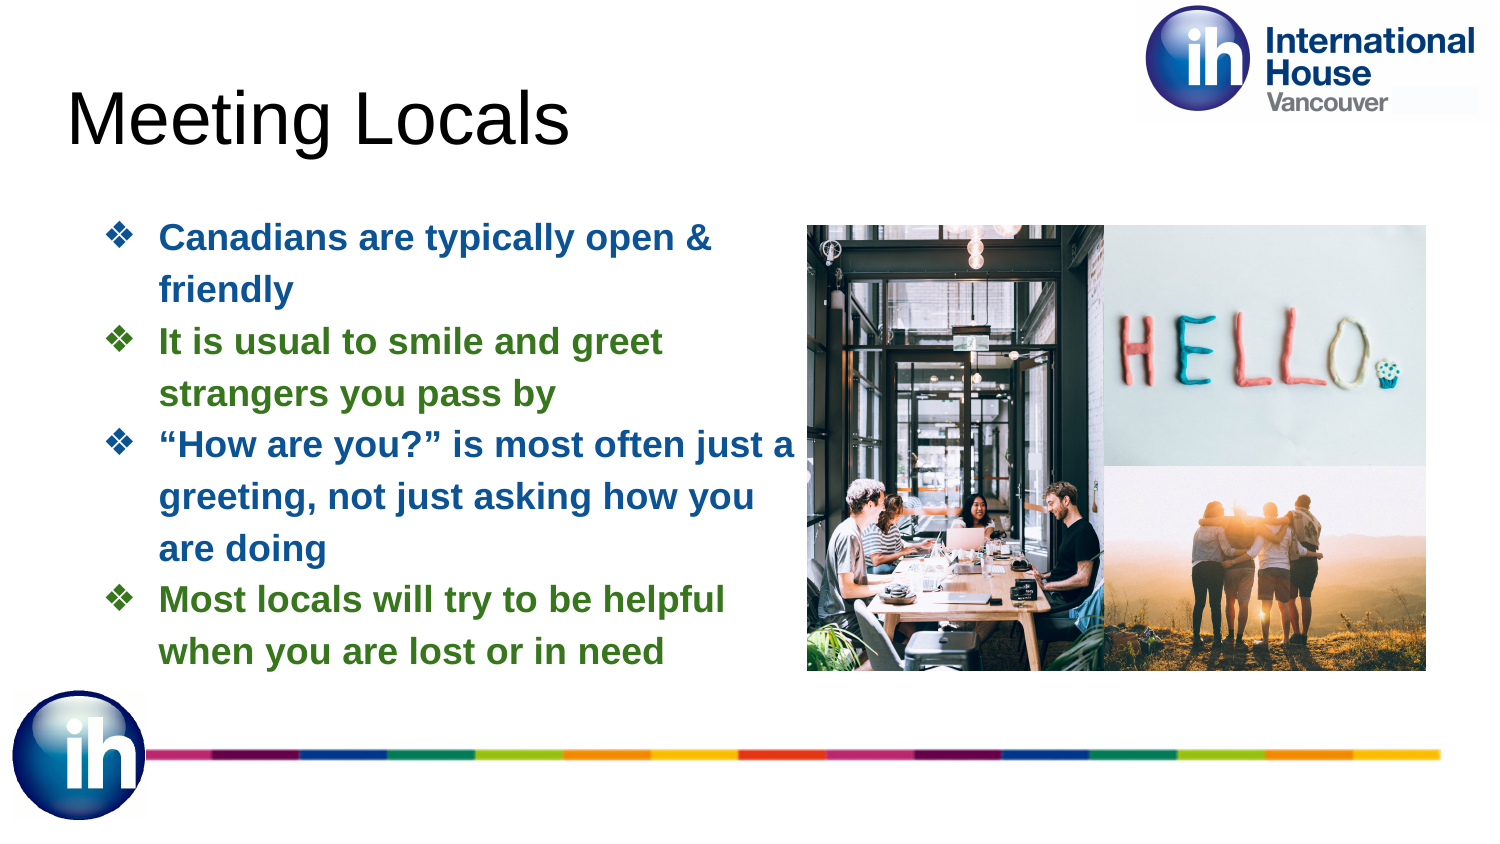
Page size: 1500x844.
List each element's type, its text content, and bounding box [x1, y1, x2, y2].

picture [807, 225, 1427, 671]
picture [1135, 0, 1500, 125]
title Meeting Locals [51, 54, 902, 227]
picture [12, 690, 1475, 821]
list Canadians are typically open & friendly It is usual to smile and greet strangers you pass by “How are you?” is most often just a greeting, not just asking how you are doing Most locals will try to be helpful when you are lost or in need [68, 191, 818, 712]
